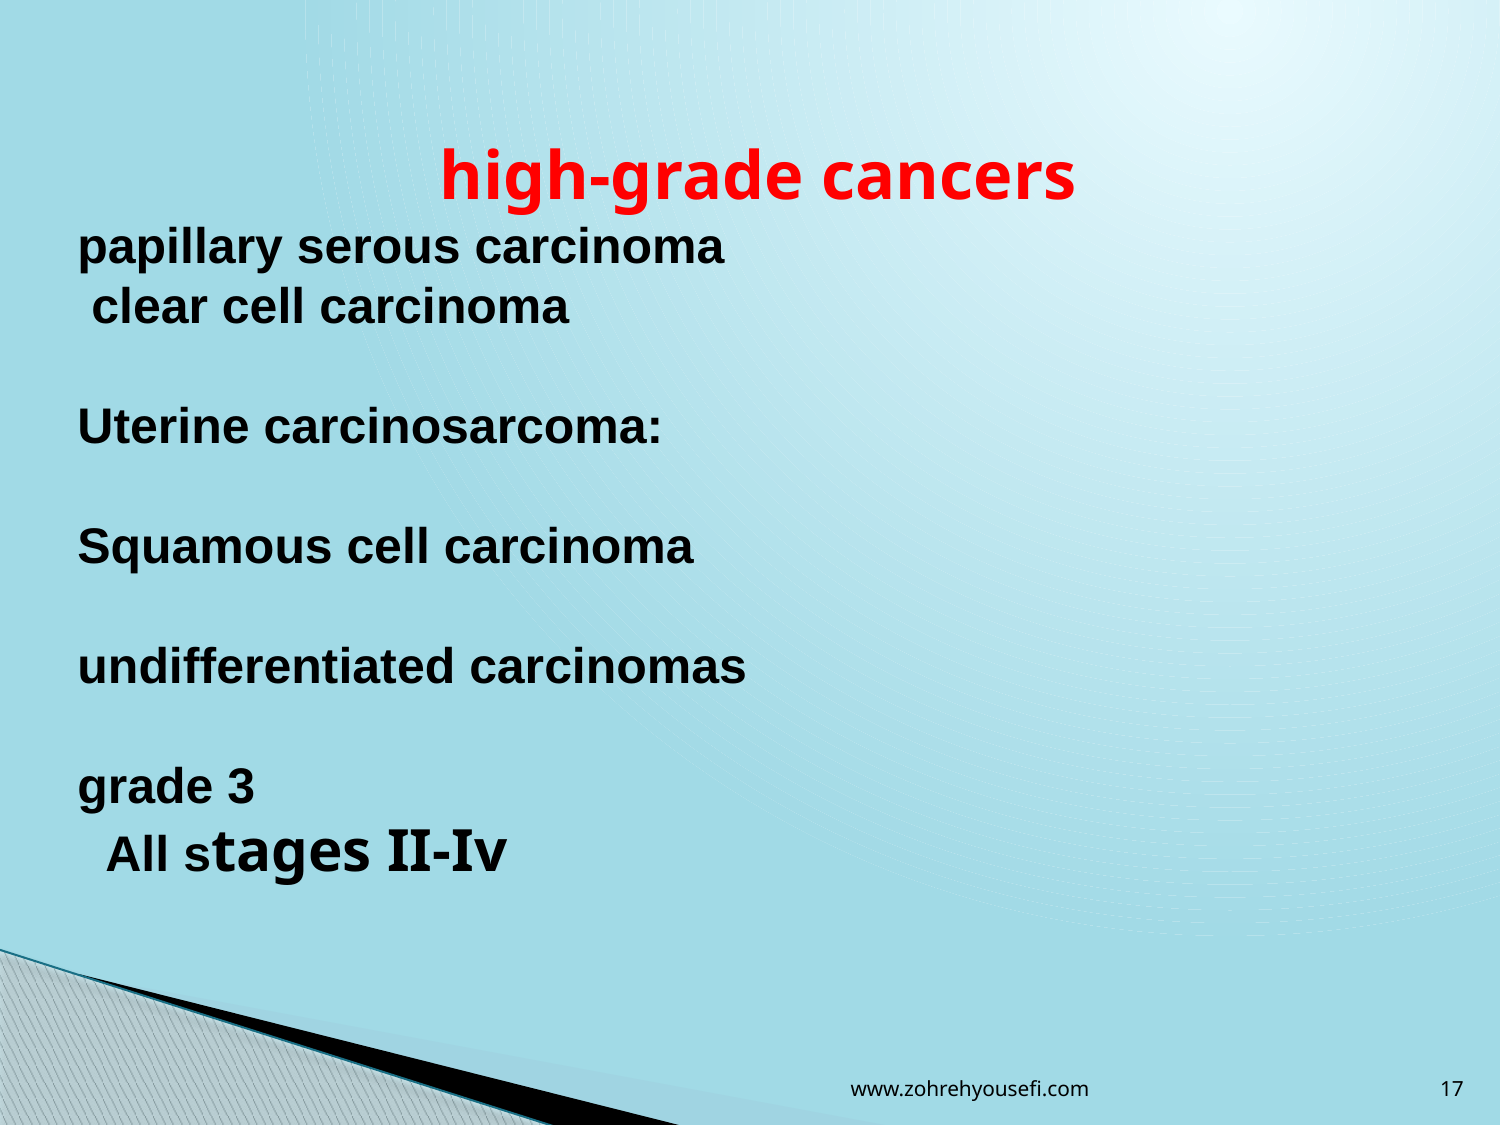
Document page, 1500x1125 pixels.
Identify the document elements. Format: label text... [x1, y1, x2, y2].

slide_number 17 [1418, 1051, 1479, 1112]
footer www.zohrehyousefi.com [718, 1051, 1105, 1112]
text_box high-grade cancers papillary serous carcinoma clear cell carcinoma Uterine carcinosarcoma: Squamous cell carcinoma undifferentiated carcinomas grade 3 All stages II-Iv [62, 55, 1500, 1125]
